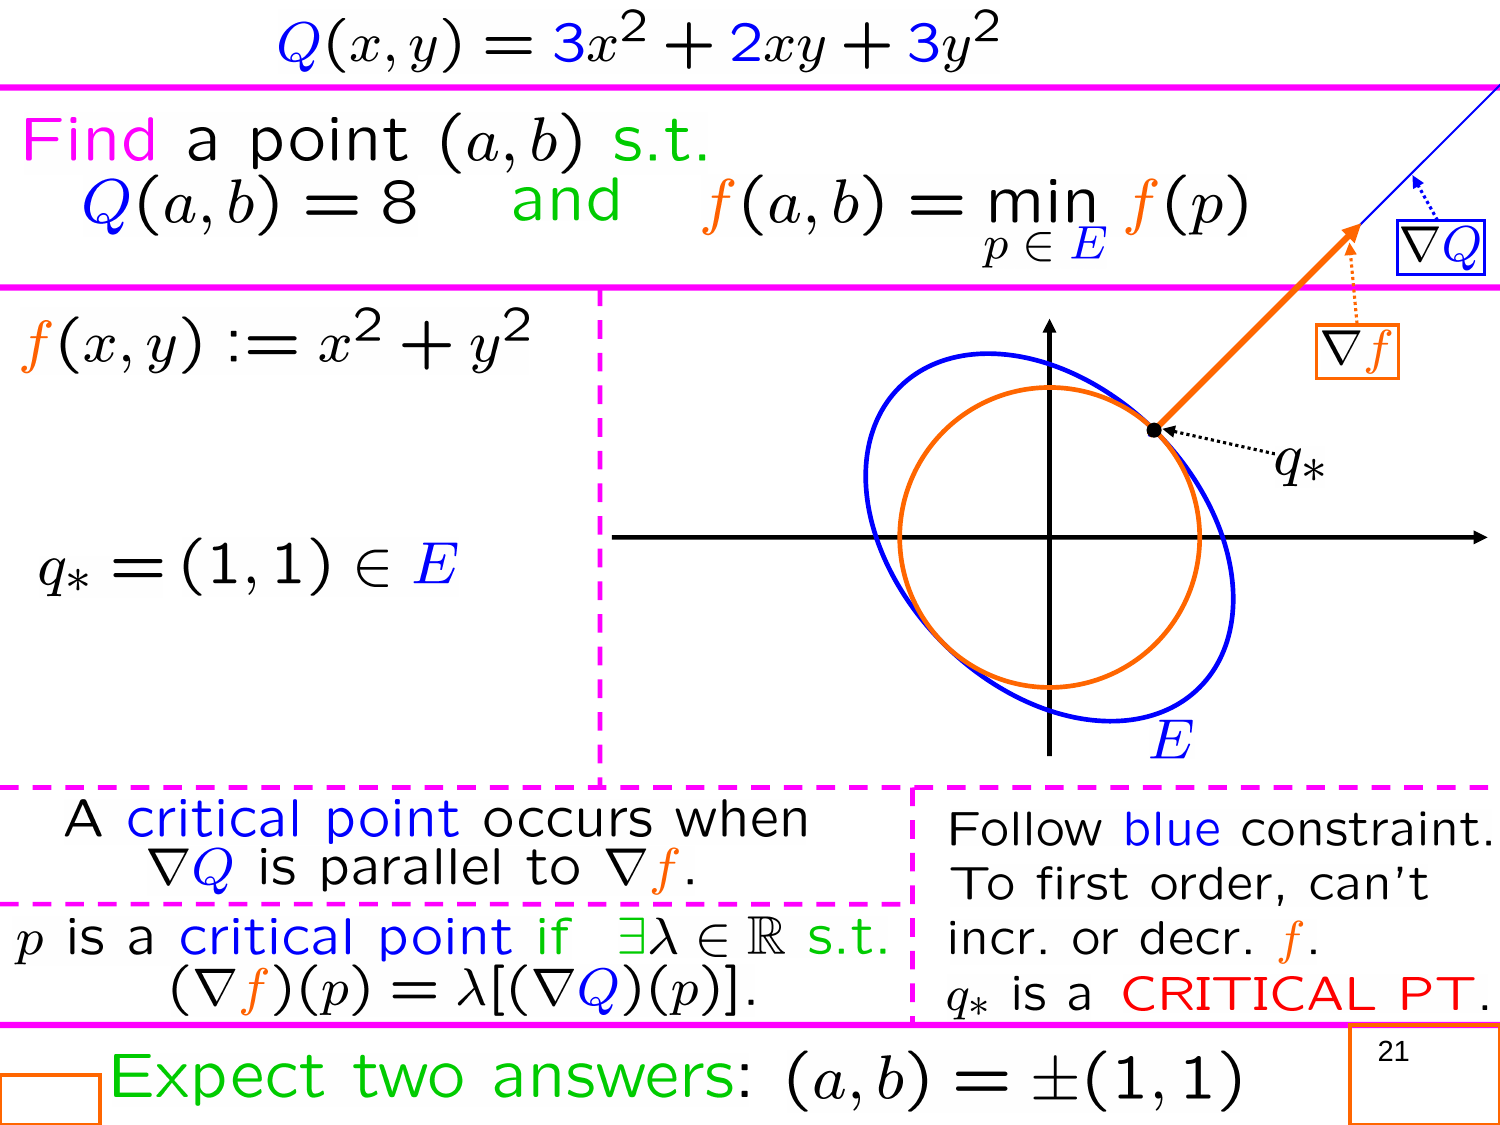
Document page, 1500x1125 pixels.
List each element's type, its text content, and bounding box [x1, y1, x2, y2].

slide_number 21 [1074, 1026, 1349, 1103]
text_box [953, 448, 1234, 722]
picture [1321, 328, 1393, 375]
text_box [39, 537, 460, 598]
picture [947, 974, 1091, 1021]
text_box [1223, 531, 1488, 544]
text_box [899, 387, 1200, 688]
picture [1399, 224, 1481, 272]
text_box [1162, 425, 1176, 438]
text_box [1148, 424, 1160, 436]
text_box [1412, 175, 1424, 190]
text_box [1349, 1025, 1500, 1125]
text_box [1344, 242, 1357, 264]
picture [112, 1053, 749, 1107]
picture [20, 306, 530, 375]
text_box [1043, 318, 1056, 364]
picture [949, 919, 1317, 966]
picture [1123, 974, 1488, 1013]
picture [949, 809, 1493, 846]
text_box [1397, 220, 1485, 232]
picture [1274, 446, 1325, 488]
picture [786, 1050, 1241, 1113]
picture [949, 864, 1429, 908]
text_box [1158, 223, 1362, 426]
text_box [63, 799, 807, 897]
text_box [12, 915, 888, 1017]
picture [24, 112, 1247, 269]
text_box [0, 1074, 100, 1125]
picture [278, 9, 1001, 74]
text_box [1316, 324, 1399, 379]
picture [1149, 719, 1195, 759]
text_box [865, 353, 1139, 634]
